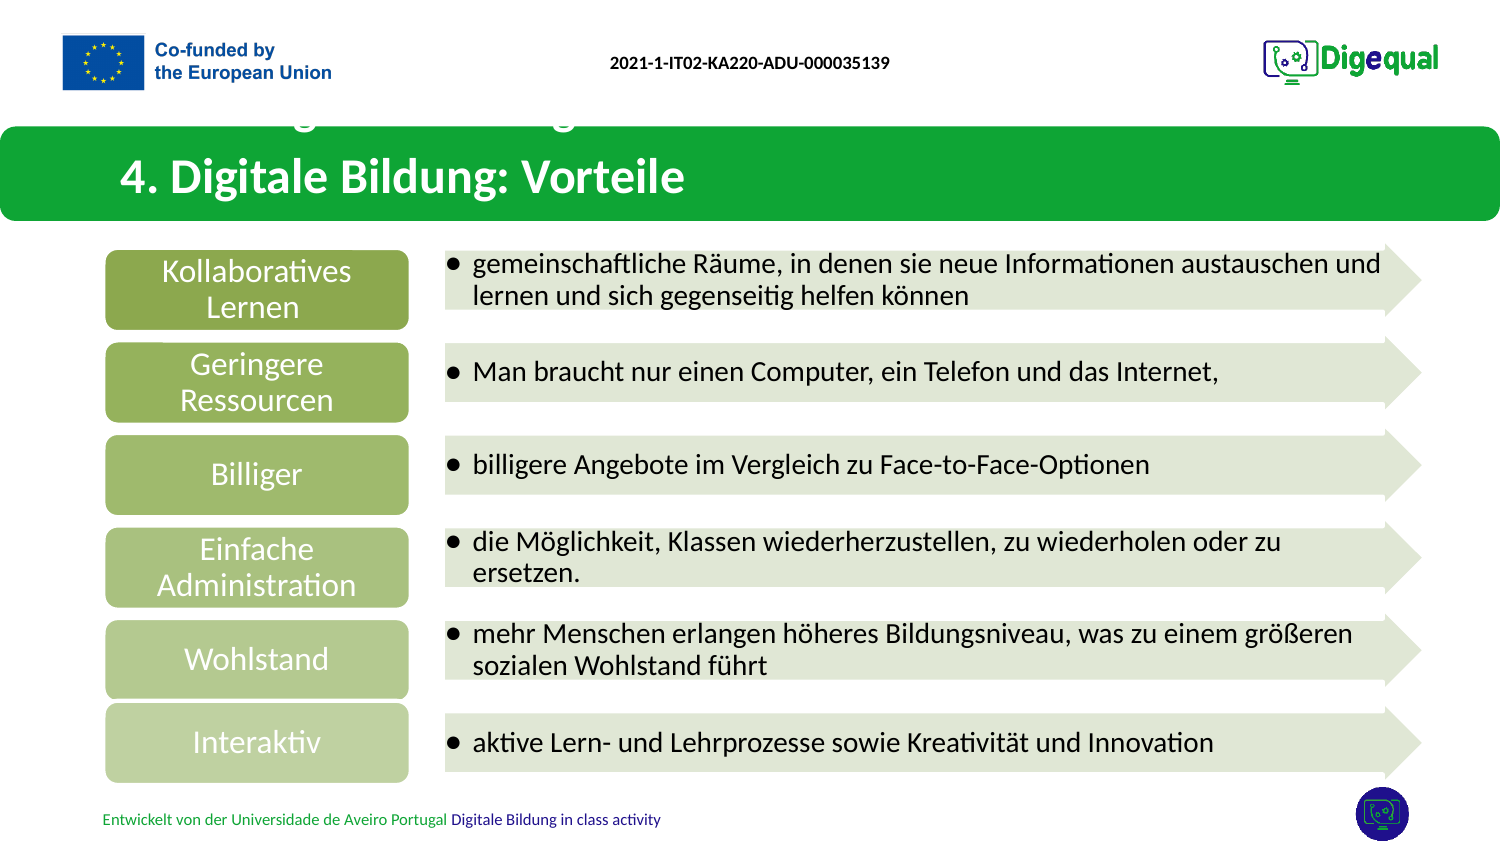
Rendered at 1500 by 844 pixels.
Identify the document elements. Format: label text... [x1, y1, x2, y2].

picture [1353, 786, 1411, 842]
title Was ist Digitale Bildung? [75, 33, 1425, 175]
picture [58, 26, 352, 94]
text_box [103, 237, 1426, 786]
picture [1255, 24, 1449, 96]
text_box 4. Digitale Bildung: Vorteile [0, 126, 1500, 221]
